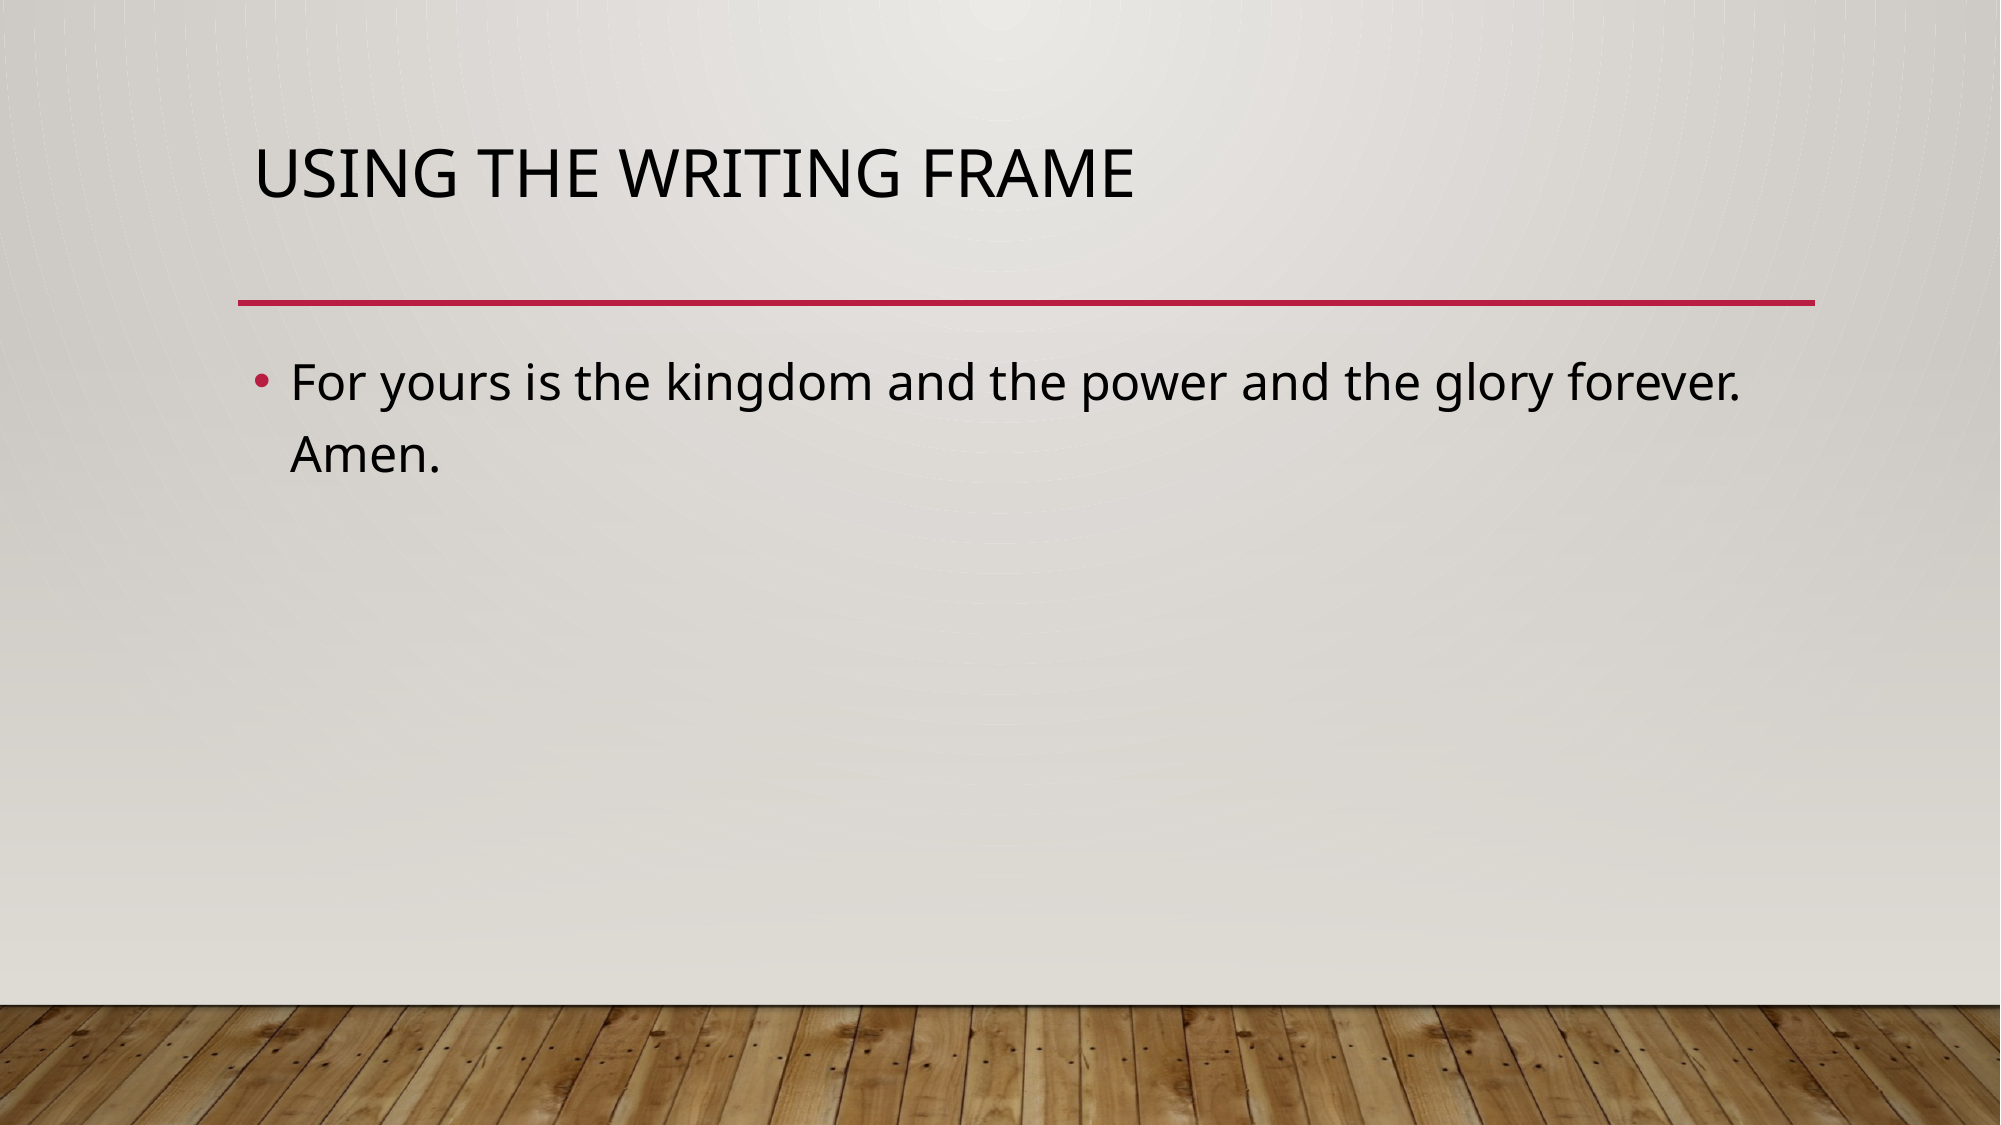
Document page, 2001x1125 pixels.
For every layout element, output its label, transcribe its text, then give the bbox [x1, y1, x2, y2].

list For yours is the kingdom and the power and the glory forever. Amen. [238, 330, 1814, 897]
picture [0, 1005, 2000, 1125]
title Using the Writing frame [238, 131, 1814, 305]
